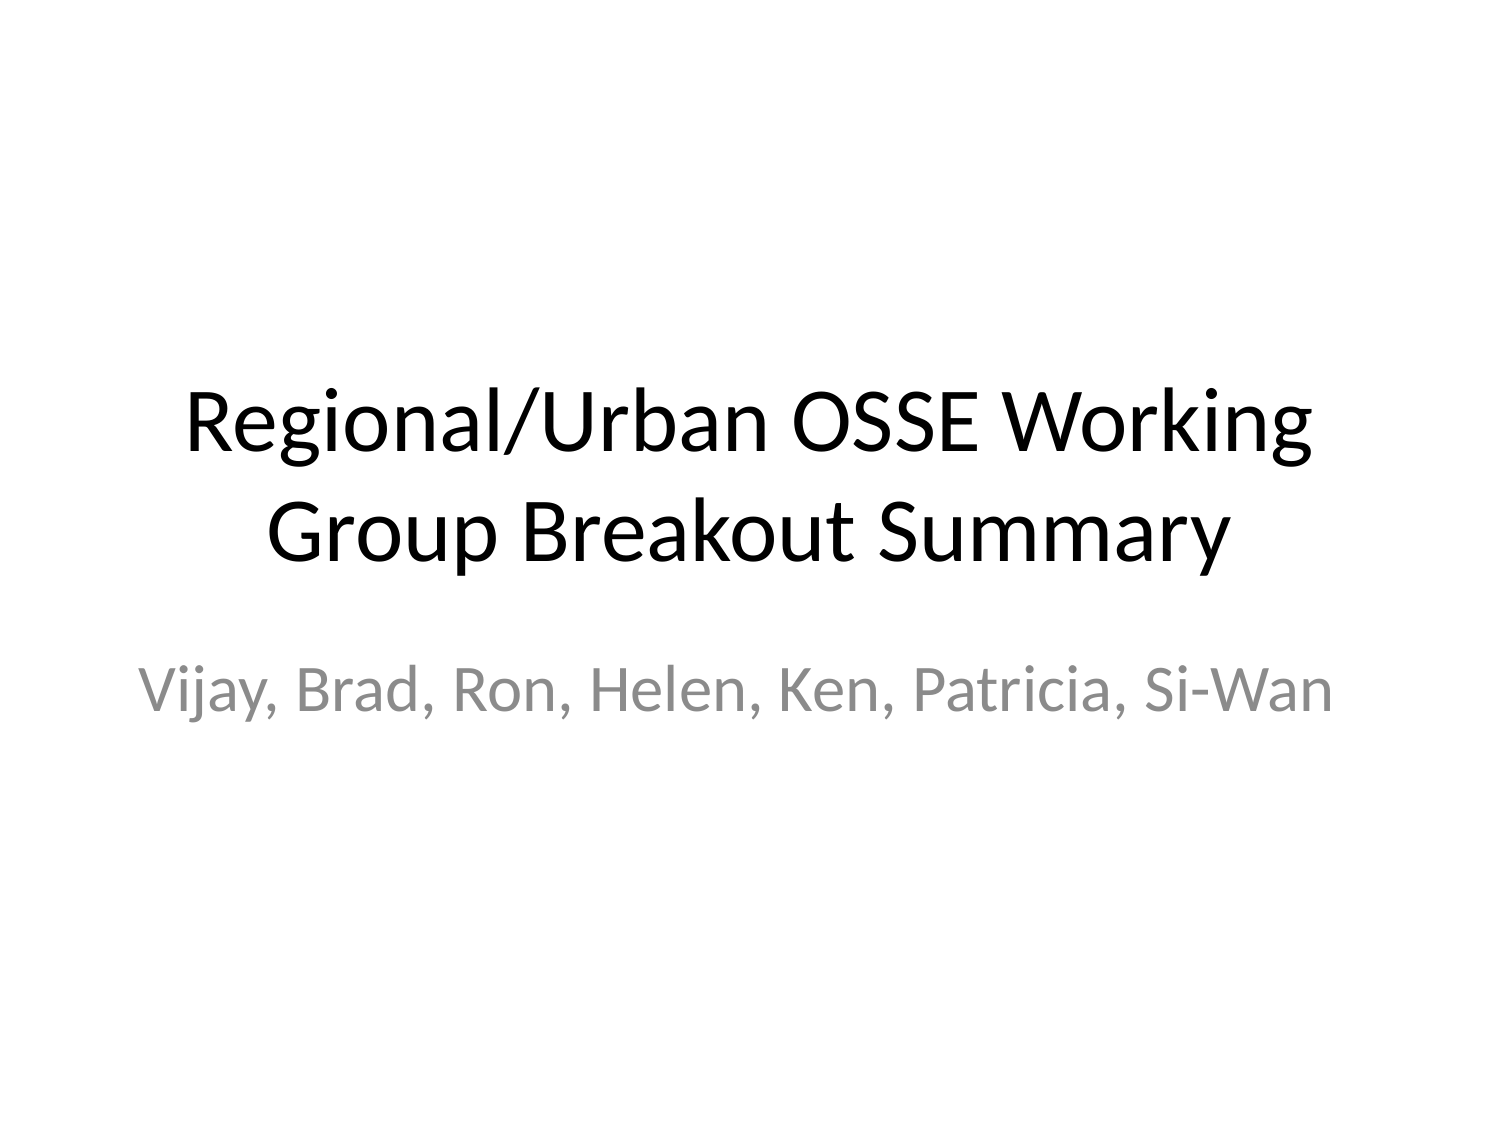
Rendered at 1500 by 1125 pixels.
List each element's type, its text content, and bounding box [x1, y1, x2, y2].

title Regional/Urban OSSE Working Group Breakout Summary [112, 349, 1388, 591]
subtitle Vijay, Brad, Ron, Helen, Ken, Patricia, Si-Wan [112, 637, 1363, 925]
